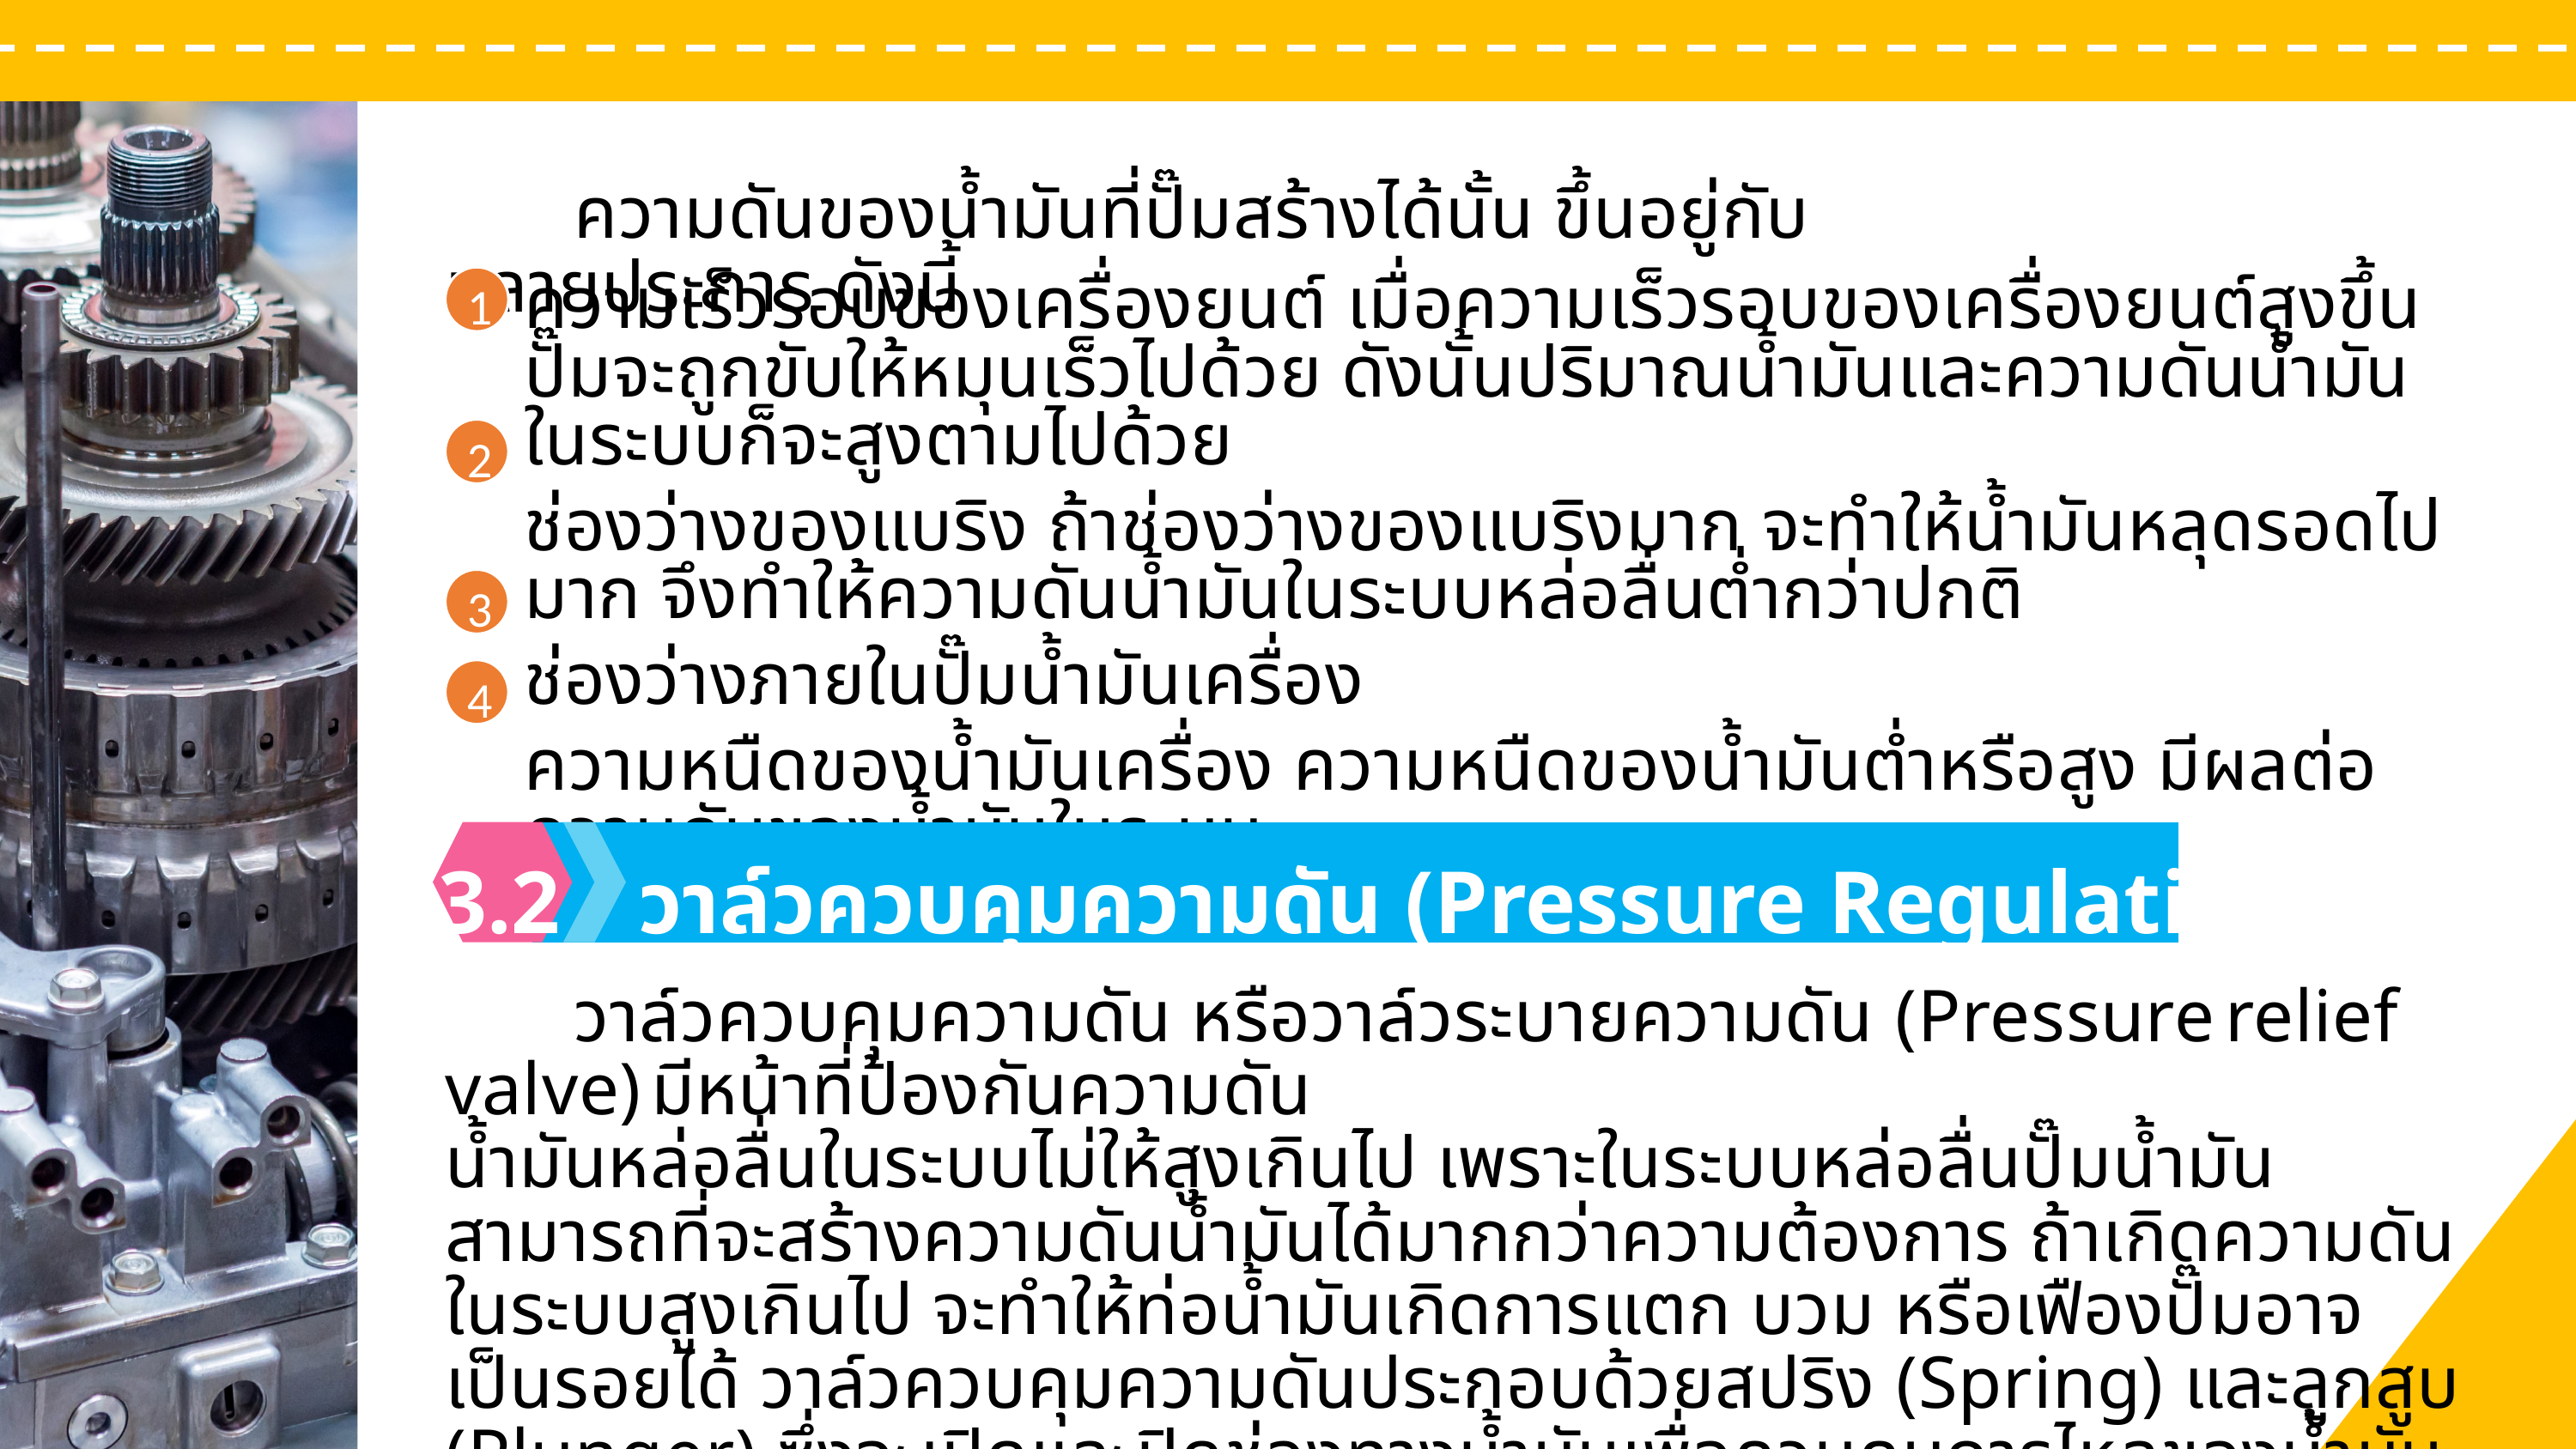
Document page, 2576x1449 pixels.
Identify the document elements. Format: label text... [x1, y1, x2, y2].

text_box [445, 267, 2464, 724]
text_box ความดันของนํ้ามันที่ปั๊มสร้างได้นั้น ขึ้นอยู่กับหลายประการ ดังนี้ [445, 179, 1832, 263]
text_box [432, 808, 2321, 943]
picture [0, 101, 358, 1449]
text_box วาล์วควบคุมความดัน หรือวาล์วระบายความดัน (Pressure relief valve) มีหน้าที่ป้องกันความดัน นํ้ามันหล่อลื่นในระบบไม่ให้สูงเกินไป เพราะในระบบหล่อลื่นปั๊มนํ้ามันสามารถที่จะสร้างความดันนํ้ามันได้มากกว่าความต้องการ ถ้าเกิดความดันในระบบสูงเกินไป จะทำให้ท่อนํ้ามันเกิดการแตก บวม หรือเฟืองปั๊มอาจเป็นรอยได้ วาล์วควบคุมความดันประกอบด้วยสปริง (Spring) และลูกสูบ (Plunger) ซึ่งจะเปิดและปิดช่องทางนํ้ามันเพื่อควบคุมการไหลของนํ้ามัน ลักษณะของวาล์วควบคุมความดัน [445, 982, 2464, 1065]
